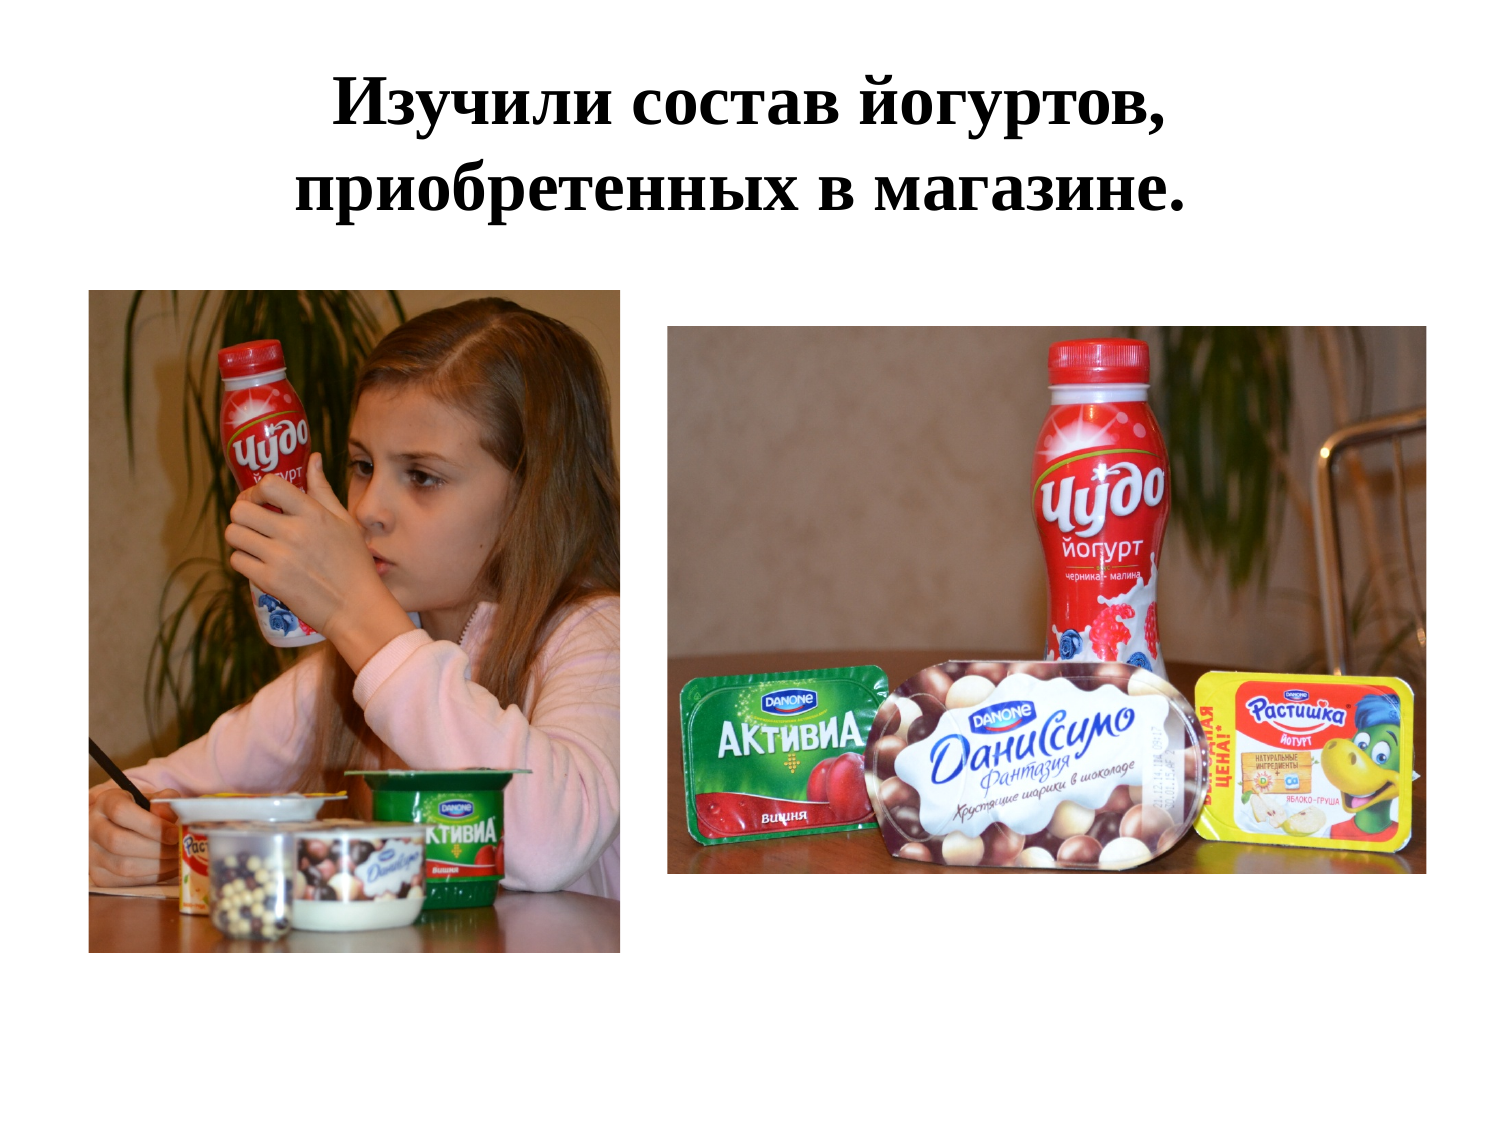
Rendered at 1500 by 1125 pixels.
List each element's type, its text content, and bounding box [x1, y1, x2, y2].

picture [667, 326, 1427, 874]
picture [88, 290, 621, 953]
title Изучили состав йогуртов, приобретенных в магазине. [75, 45, 1425, 233]
